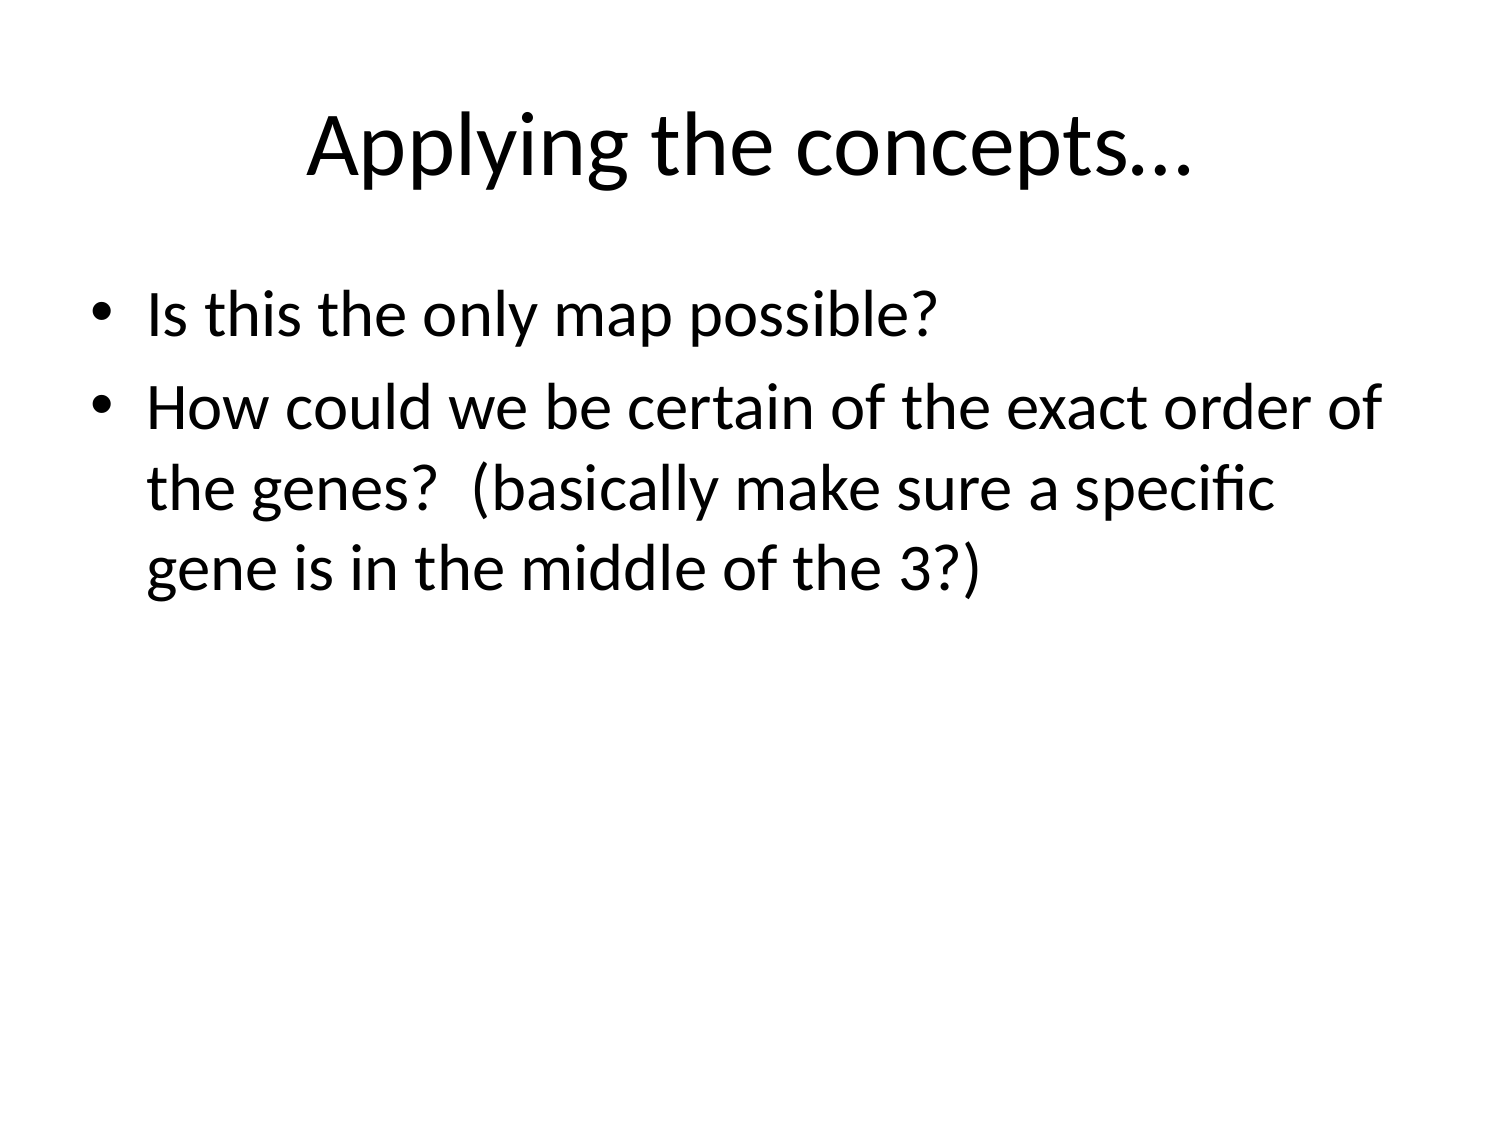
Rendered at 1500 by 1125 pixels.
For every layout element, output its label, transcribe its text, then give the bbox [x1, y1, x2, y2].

list Is this the only map possible? How could we be certain of the exact order of the genes? (basically make sure a specific gene is in the middle of the 3?) [75, 262, 1425, 1005]
title Applying the concepts… [75, 45, 1425, 233]
